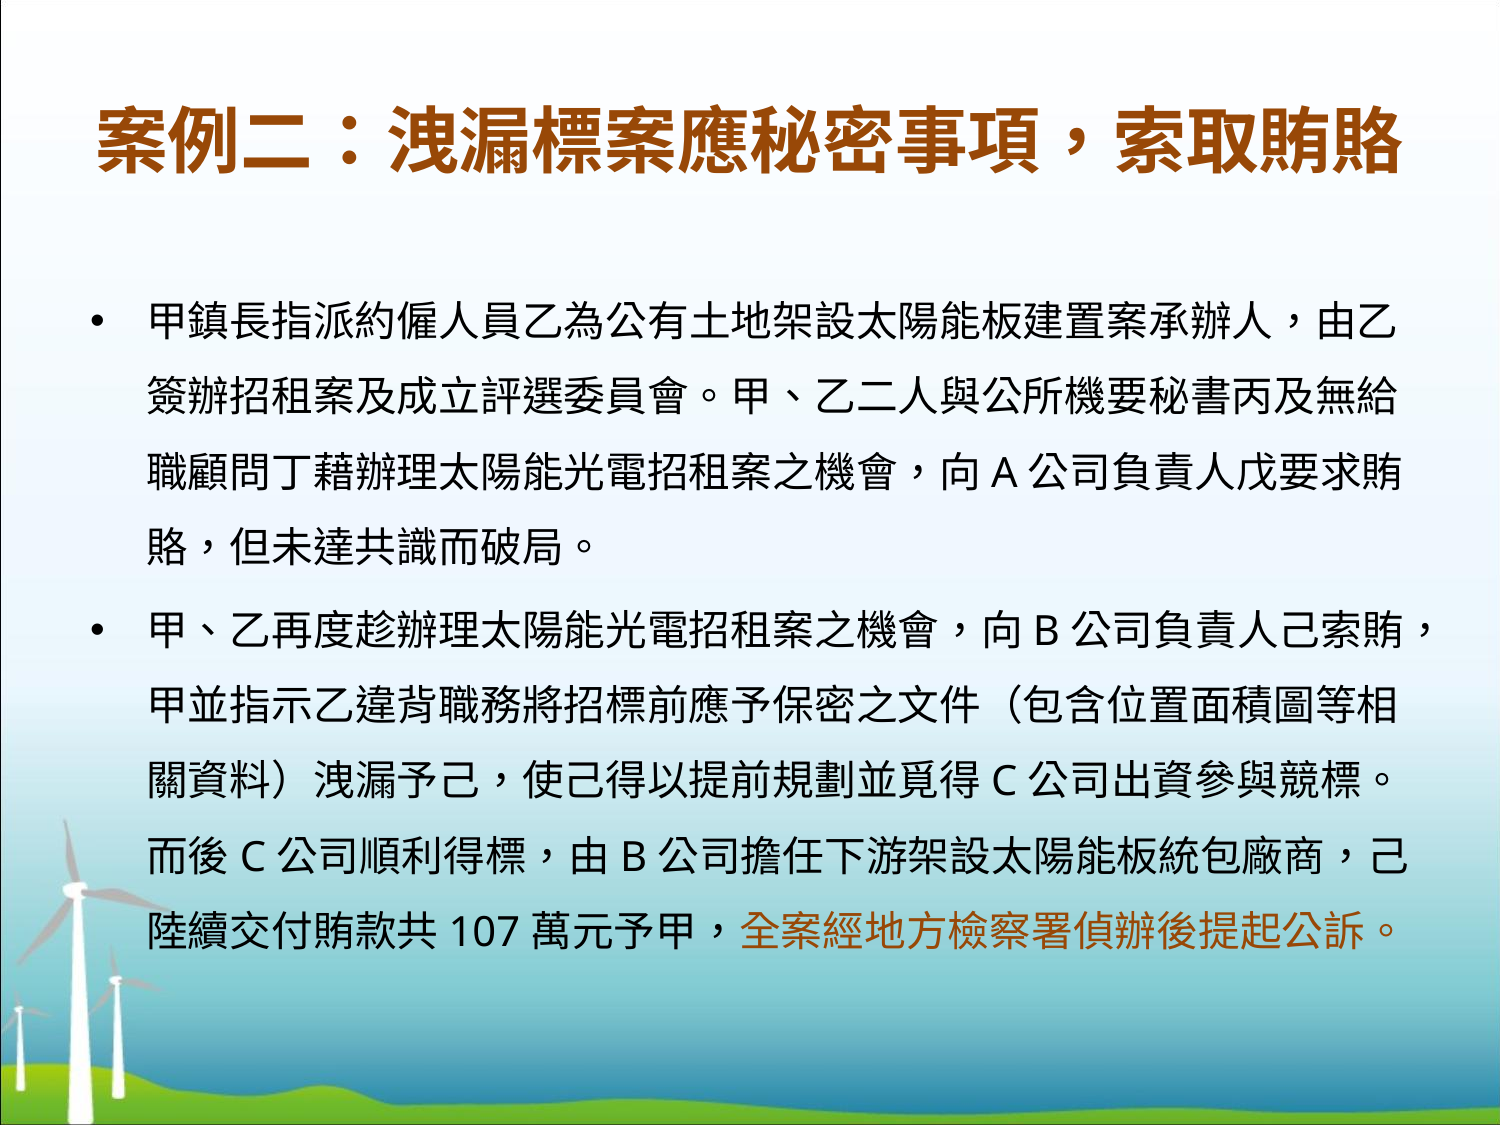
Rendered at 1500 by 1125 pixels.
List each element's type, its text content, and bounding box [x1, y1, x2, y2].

list 甲鎮長指派約僱人員乙為公有土地架設太陽能板建置案承辦人，由乙簽辦招租案及成立評選委員會。甲、乙二人與公所機要秘書丙及無給職顧問丁藉辦理太陽能光電招租案之機會，向A公司負責人戊要求賄賂，但未達共識而破局。 甲、乙再度趁辦理太陽能光電招租案之機會，向B公司負責人己索賄，甲並指示乙違背職務將招標前應予保密之文件（包含位置面積圖等相關資料）洩漏予己，使己得以提前規劃並覓得C公司出資參與競標。而後C公司順利得標，由B公司擔任下游架設太陽能板統包廠商，己陸續交付賄款共107萬元予甲，全案經地方檢察署偵辦後提起公訴。 [75, 262, 1425, 1005]
title 案例二：洩漏標案應秘密事項，索取賄賂 [75, 45, 1425, 233]
picture [0, 0, 1500, 1125]
